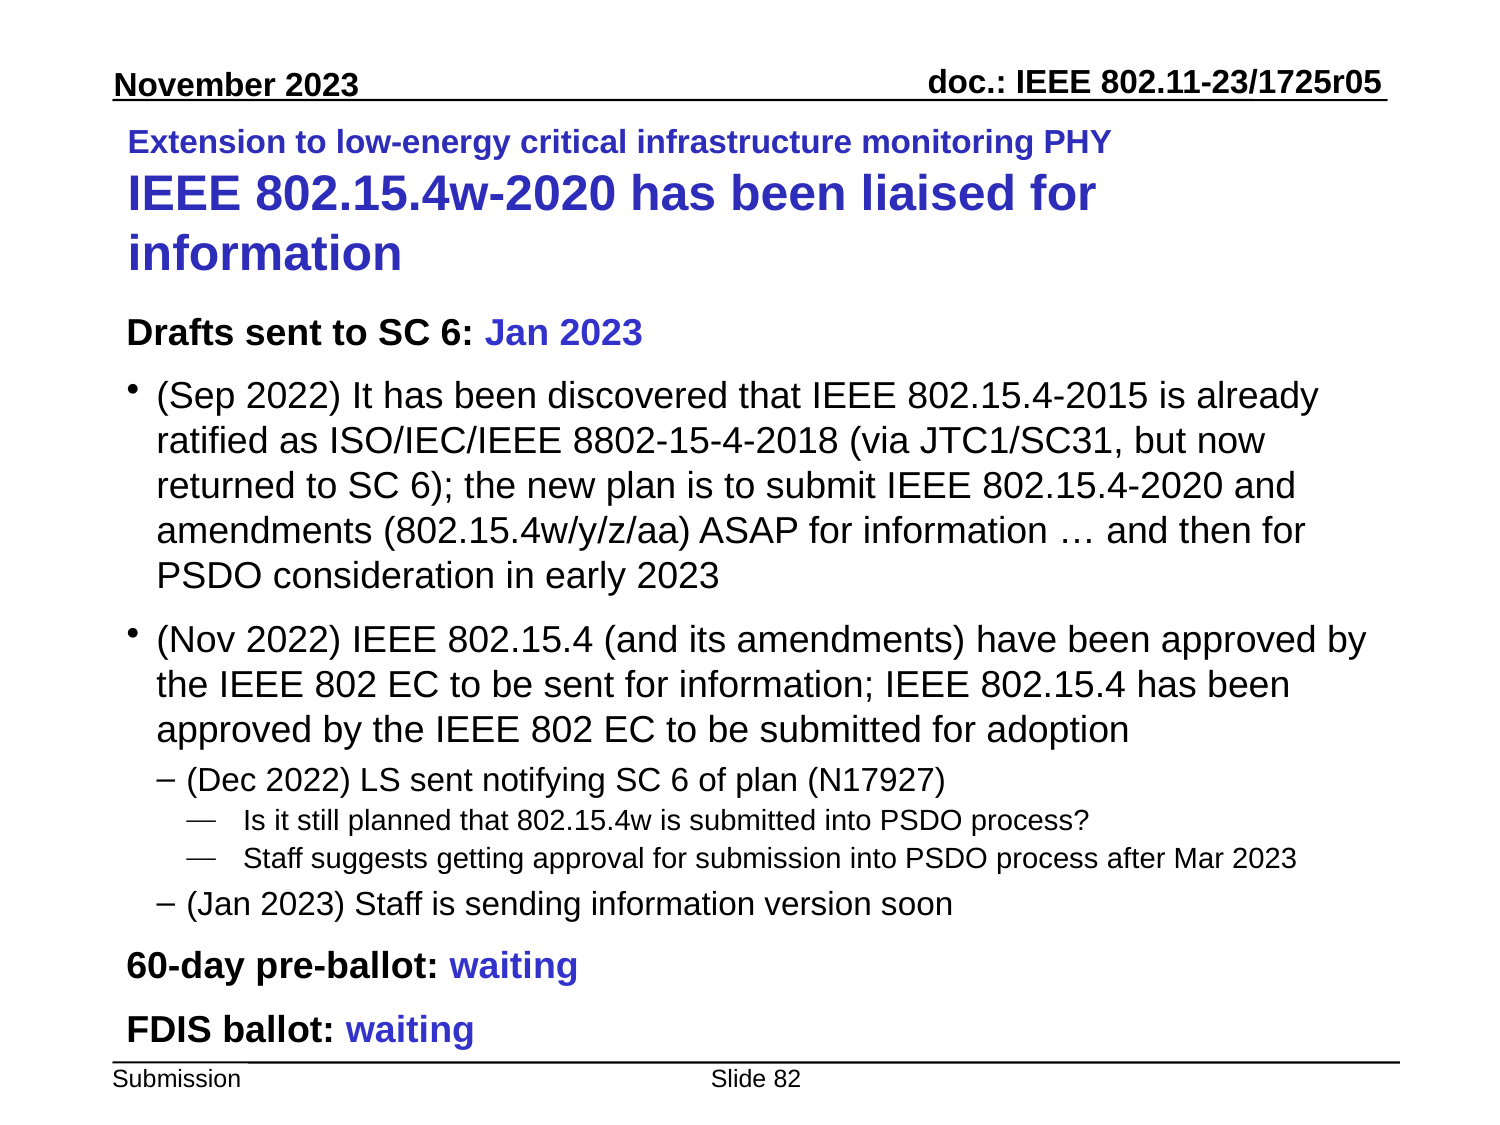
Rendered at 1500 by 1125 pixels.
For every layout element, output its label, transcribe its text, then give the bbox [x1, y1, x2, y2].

list Drafts sent to SC 6: Jan 2023 (Sep 2022) It has been discovered that IEEE 802.15.4-2015 is already ratified as ISO/IEC/IEEE 8802-15-4-2018 (via JTC1/SC31, but now returned to SC 6); the new plan is to submit IEEE 802.15.4-2020 and amendments (802.15.4w/y/z/aa) ASAP for information … and then for PSDO consideration in early 2023 (Nov 2022) IEEE 802.15.4 (and its amendments) have been approved by the IEEE 802 EC to be sent for information; IEEE 802.15.4 has been approved by the IEEE 802 EC to be submitted for adoption (Dec 2022) LS sent notifying SC 6 of plan (N17927) Is it still planned that 802.15.4w is submitted into PSDO process? Staff suggests getting approval for submission into PSDO process after Mar 2023 (Jan 2023) Staff is sending information version soon 60-day pre-ballot: waiting FDIS ballot: waiting [111, 299, 1387, 975]
slide_number Slide 82 [709, 1061, 803, 1093]
title Extension to low-energy critical infrastructure monitoring PHY IEEE 802.15.4w-2020 has been liaised for information [112, 112, 1388, 288]
